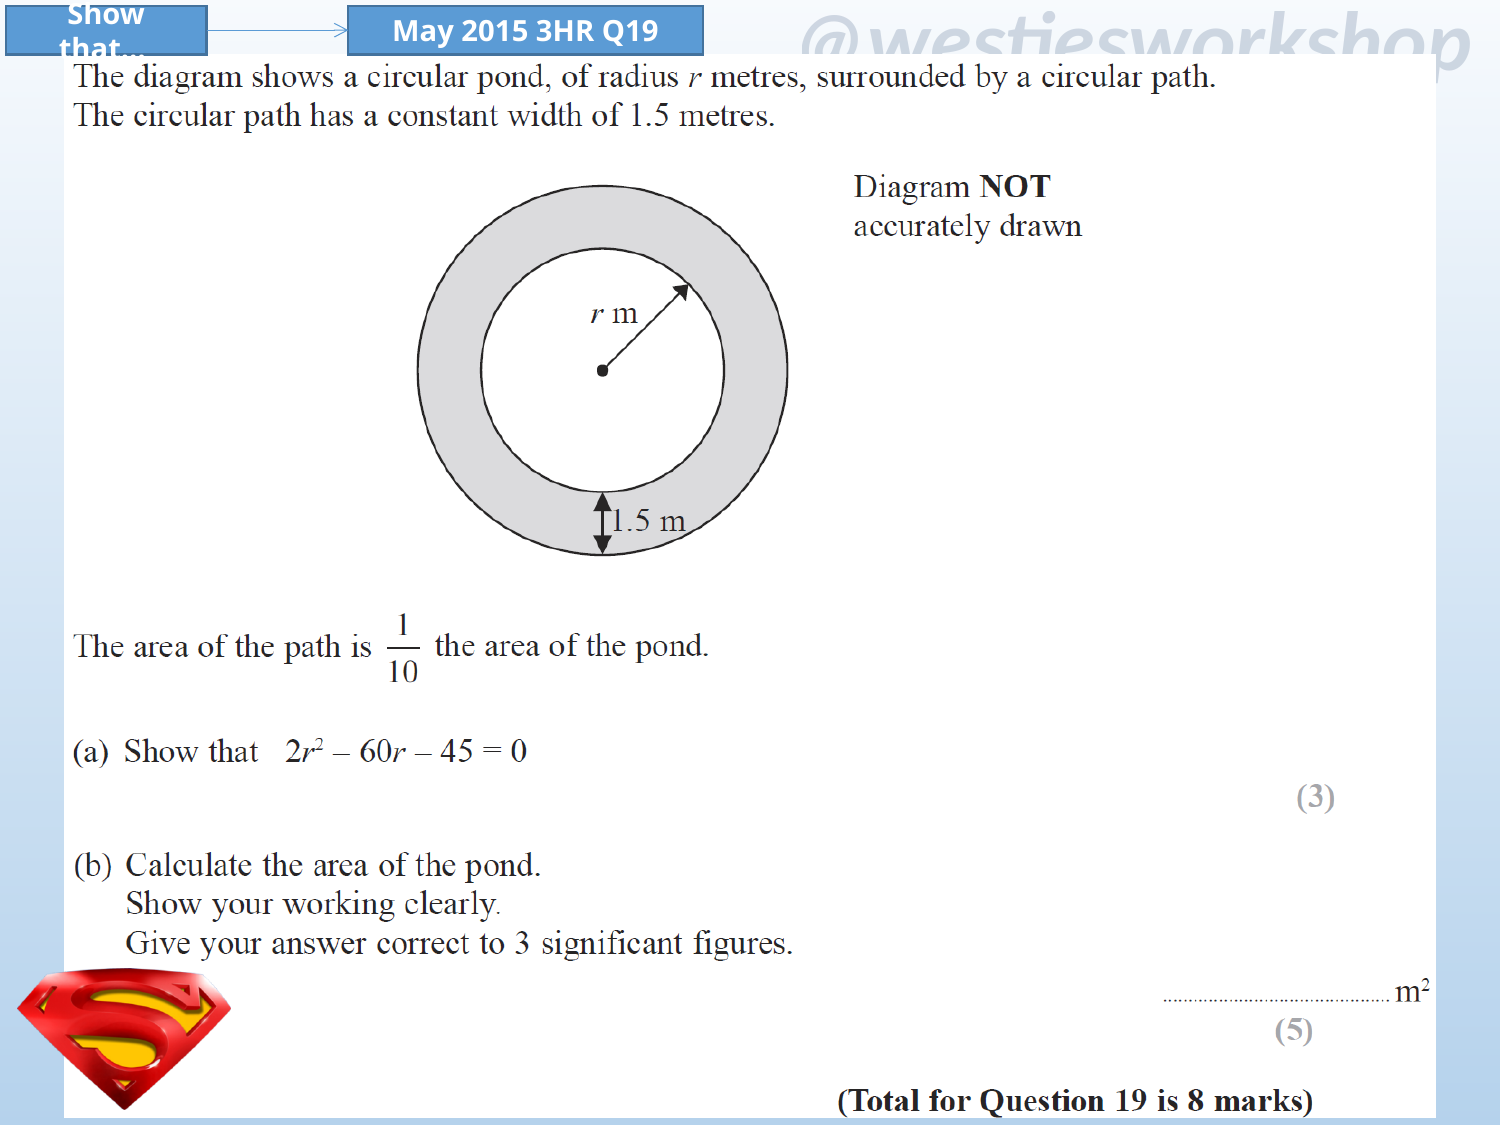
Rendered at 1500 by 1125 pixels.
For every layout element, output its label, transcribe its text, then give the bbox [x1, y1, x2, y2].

picture [17, 54, 1436, 1118]
text_box May 2015 3HR Q19 [347, 5, 704, 54]
text_box Show that… [5, 5, 208, 56]
